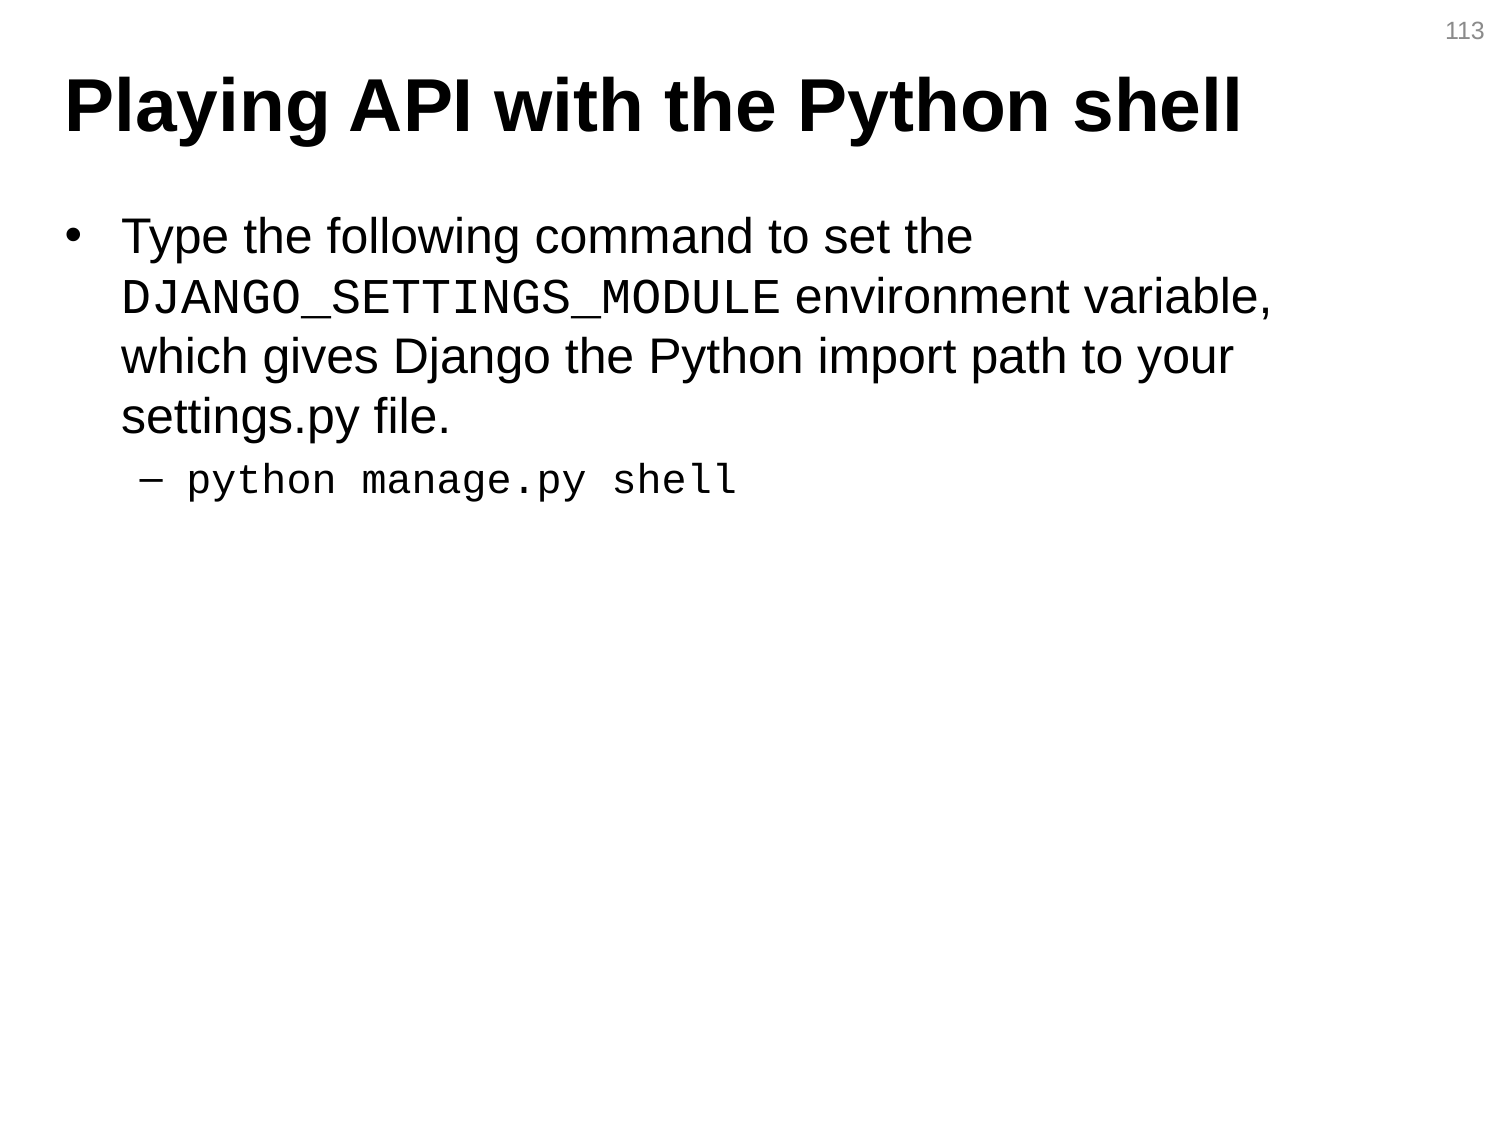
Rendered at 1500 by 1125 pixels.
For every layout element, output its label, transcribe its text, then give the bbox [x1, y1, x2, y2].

slide_number 113 [1149, 0, 1500, 60]
title Playing API with the Python shell [49, 7, 1400, 195]
list Type the following command to set the DJANGO_SETTINGS_MODULE environment variable, which gives Django the Python import path to your settings.py file. python manage.py shell [49, 196, 1400, 939]
